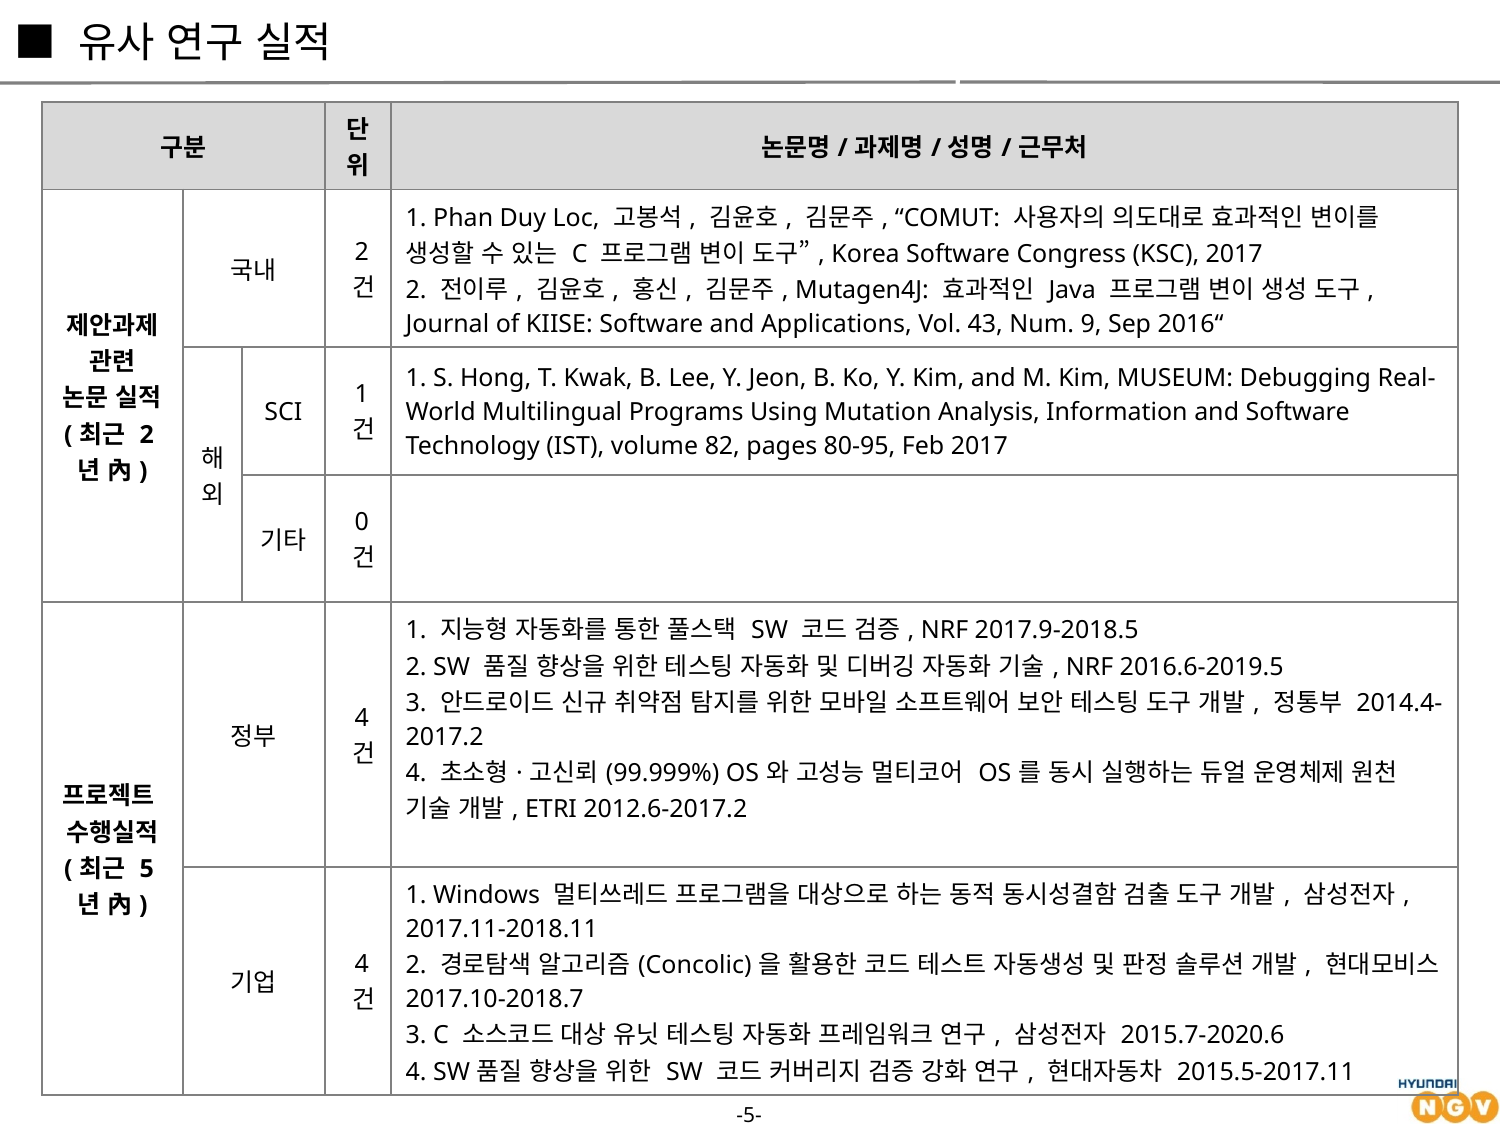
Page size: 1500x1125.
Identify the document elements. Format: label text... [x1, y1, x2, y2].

table_cell 0건 [326, 476, 390, 601]
table_cell 국내 [184, 190, 324, 346]
text_box ■ 유사 연구 실적 [0, 0, 1500, 82]
table_cell 해외 [184, 348, 241, 601]
table_cell [392, 476, 1457, 601]
table_header 논문명/과제명/성명/근무처 [392, 103, 1457, 189]
table_cell 4건 [326, 868, 390, 1094]
table_cell SCI [243, 348, 324, 474]
table_cell 4건 [326, 603, 390, 866]
table_cell 기타 [243, 476, 324, 601]
table_cell 제안과제 관련 논문 실적 (최근 2년 內) [43, 190, 182, 601]
table_cell 1. S. Hong, T. Kwak, B. Lee, Y. Jeon, B. Ko, Y. Kim, and M. Kim, MUSEUM: Debugging Real-World Multilingual Programs Using Mutation Analysis, Information and Software Technology (IST), volume 82, pages 80-95, Feb 2017 [392, 348, 1457, 474]
picture [1397, 1078, 1500, 1124]
table_cell 프로젝트 수행실적 (최근 5년 內) [43, 603, 182, 1094]
table_cell 정부 [184, 603, 324, 866]
table_header 구분 [43, 103, 324, 189]
table_cell 2건 [326, 190, 390, 346]
table_cell 1. Phan Duy Loc, 고봉석, 김윤호, 김문주, “COMUT: 사용자의 의도대로 효과적인 변이를 생성할 수 있는 C 프로그램 변이 도구”, Korea Software Congress (KSC), 2017 2. 전이루, 김윤호, 홍신, 김문주, Mutagen4J: 효과적인 Java 프로그램 변이 생성 도구, Journal of KIISE: Software and Applications, Vol. 43, Num. 9, Sep 2016“ [392, 190, 1457, 346]
table_header 단위 [326, 103, 390, 189]
table_cell 1. 지능형 자동화를 통한 풀스택 SW 코드 검증, NRF 2017.9-2018.5 2. SW 품질 향상을 위한 테스팅 자동화 및 디버깅 자동화 기술, NRF 2016.6-2019.5 3. 안드로이드 신규 취약점 탐지를 위한 모바일 소프트웨어 보안 테스팅 도구 개발, 정통부 2014.4-2017.2 4. 초소형·고신뢰(99.999%) OS와 고성능 멀티코어 OS를 동시 실행하는 듀얼 운영체제 원천 기술 개발, ETRI 2012.6-2017.2 [392, 603, 1457, 866]
table_cell 1. Windows 멀티쓰레드 프로그램을 대상으로 하는 동적 동시성결함 검출 도구 개발, 삼성전자, 2017.11-2018.11 2. 경로탐색 알고리즘(Concolic)을 활용한 코드 테스트 자동생성 및 판정 솔루션 개발, 현대모비스 2017.10-2018.7 3. C 소스코드 대상 유닛 테스팅 자동화 프레임워크 연구, 삼성전자 2015.7-2020.6 4. SW품질 향상을 위한 SW 코드 커버리지 검증 강화 연구, 현대자동차 2015.5-2017.11 [392, 868, 1457, 1094]
table_cell 1건 [326, 348, 390, 474]
table_cell 기업 [184, 868, 324, 1094]
